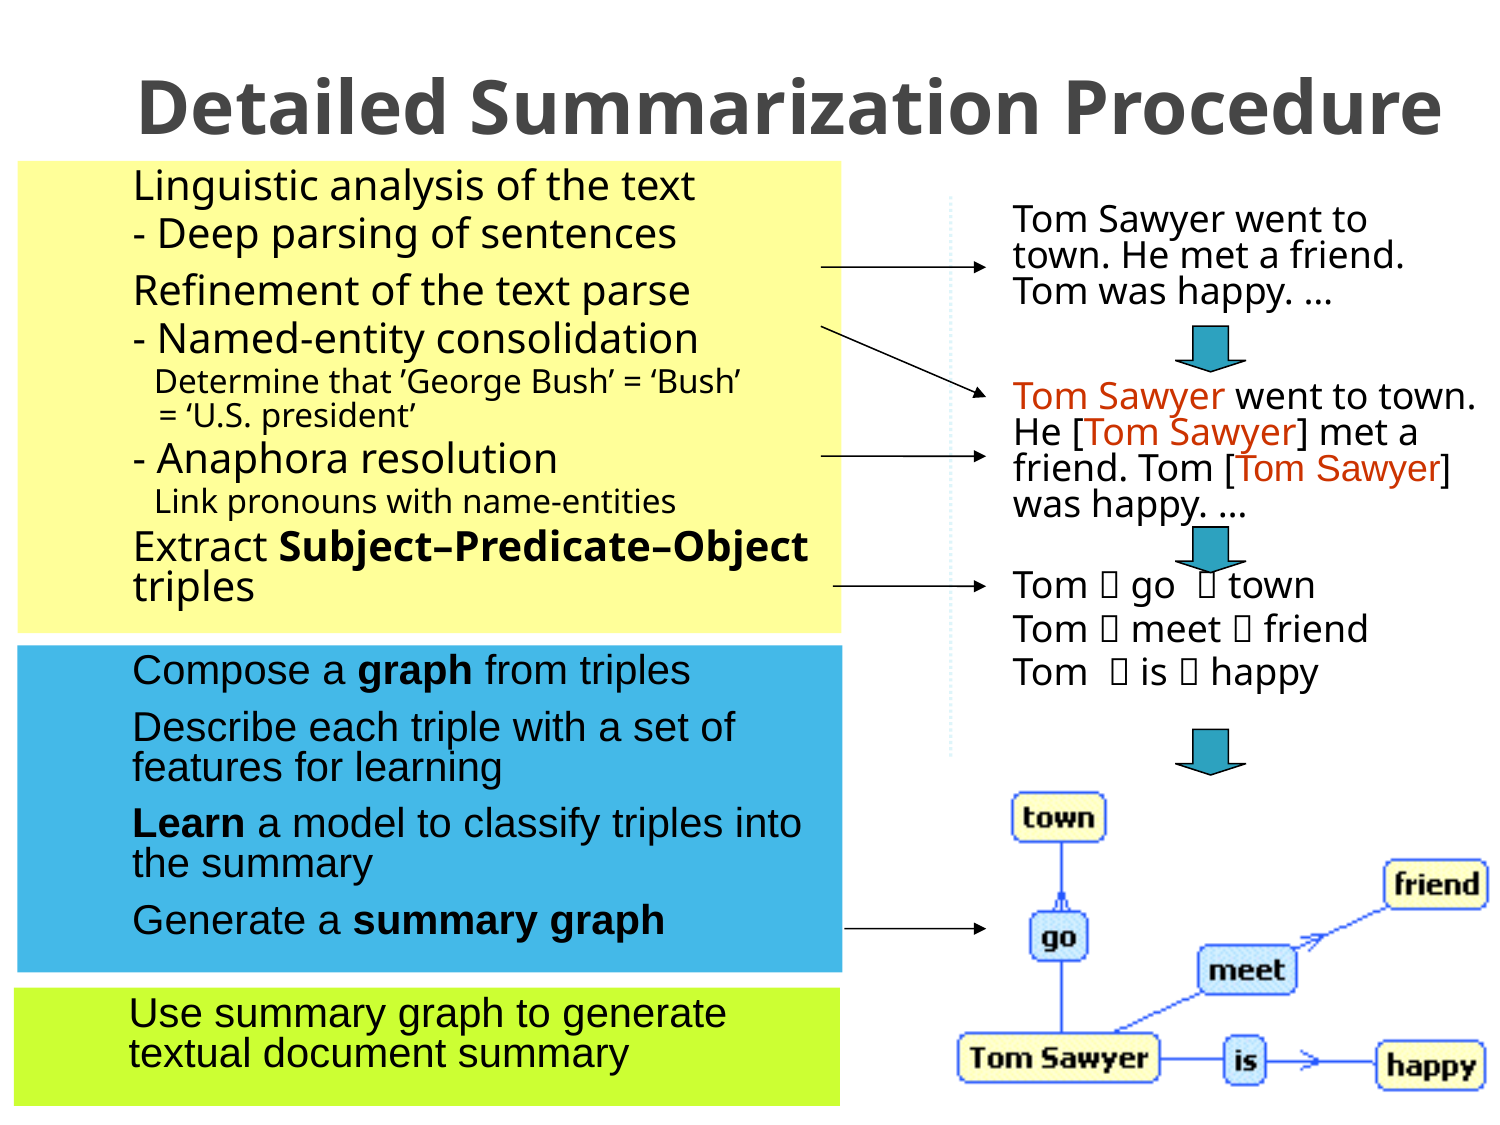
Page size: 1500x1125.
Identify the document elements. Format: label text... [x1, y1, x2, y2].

text_box [820, 450, 987, 463]
text_box [1175, 326, 1247, 372]
text_box Use summary graph to generate textual document summary [13, 987, 840, 1106]
title Detailed Summarization Procedure [120, 31, 1471, 178]
text_box Tom Sawyer went to town. He met a friend. Tom was happy. … [997, 196, 1471, 319]
text_box [820, 261, 987, 274]
text_box Tom Sawyer went to town. He [Tom Sawyer] met a friend. Tom [Tom Sawyer] was happy. … [998, 373, 1495, 532]
picture [950, 774, 1500, 1106]
text_box [1175, 729, 1247, 774]
text_box Tom  go  town Tom  meet  friend Tom  is  happy [997, 562, 1435, 701]
text_box Compose a graph from triples Describe each triple with a set of features for learning Learn a model to classify triples into the summary Generate a summary graph [17, 645, 843, 973]
text_box [832, 580, 987, 593]
text_box [1175, 532, 1247, 573]
list Linguistic analysis of the text - Deep parsing of sentences Refinement of the text parse - Named-entity consolidation Determine that ’George Bush’ = ‘Bush’ = ‘U.S. president’ - Anaphora resolution Link pronouns with name-entities Extract Subject–Predicate–Object triples [17, 160, 842, 634]
text_box [820, 326, 987, 398]
